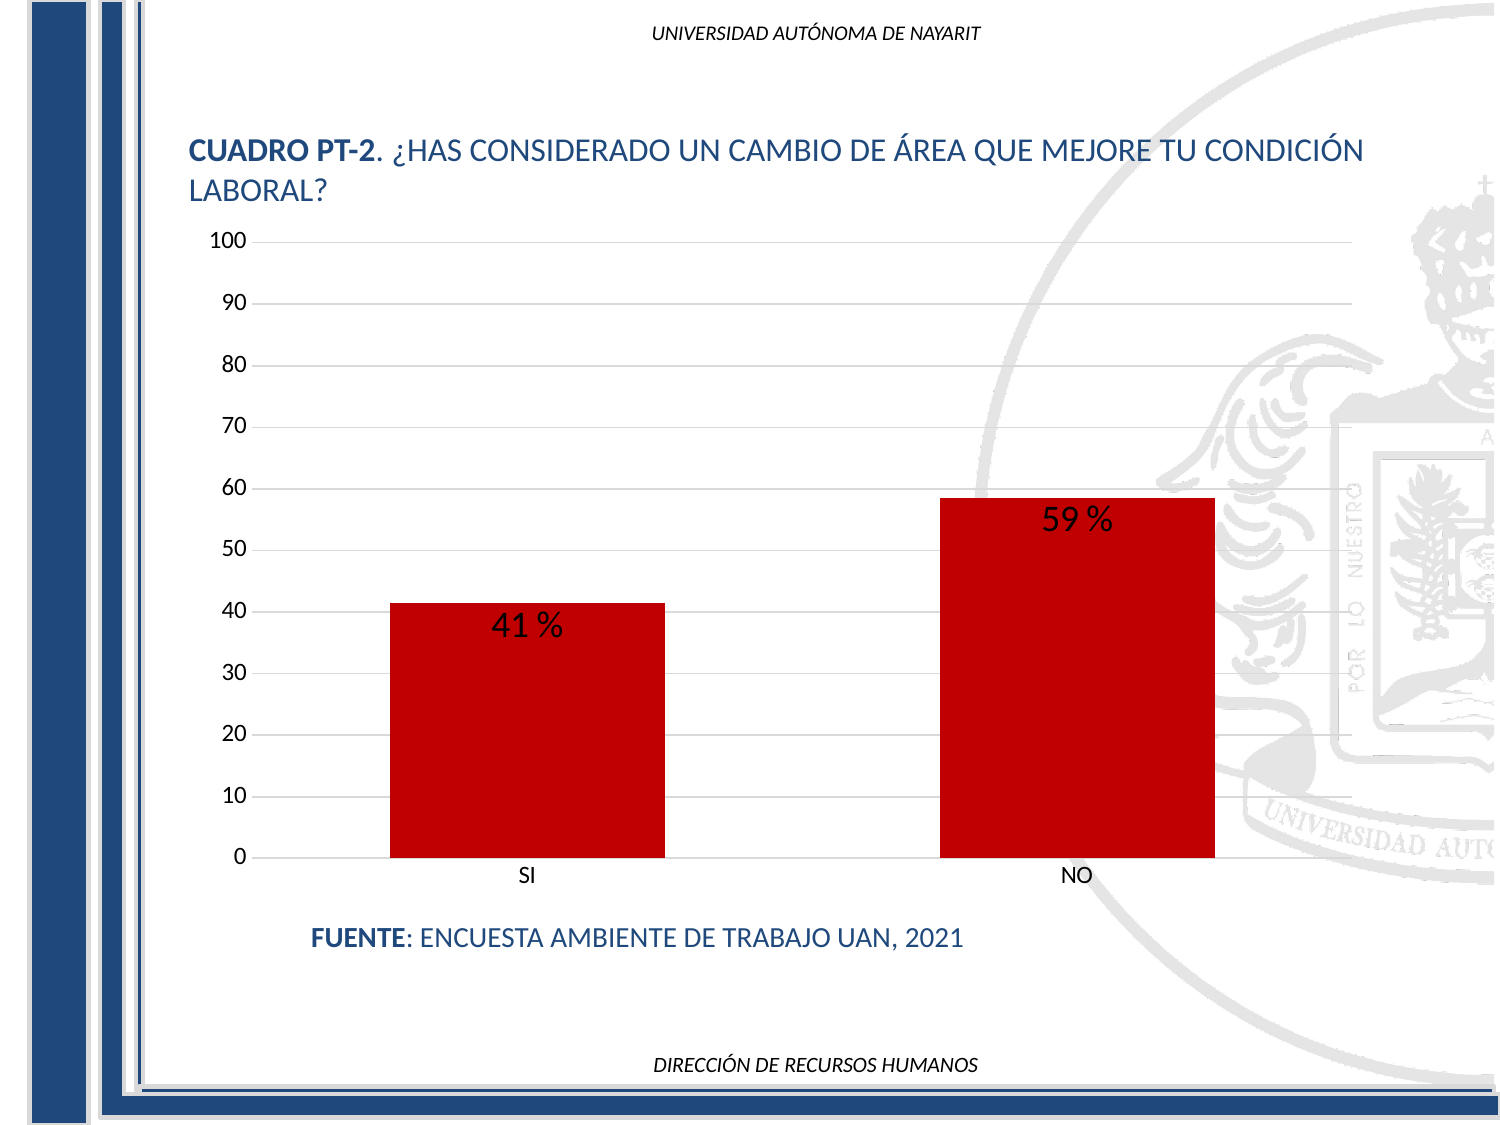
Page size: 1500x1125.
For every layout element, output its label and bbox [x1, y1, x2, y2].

text_box [29, 0, 1500, 1125]
chart [184, 216, 1377, 904]
